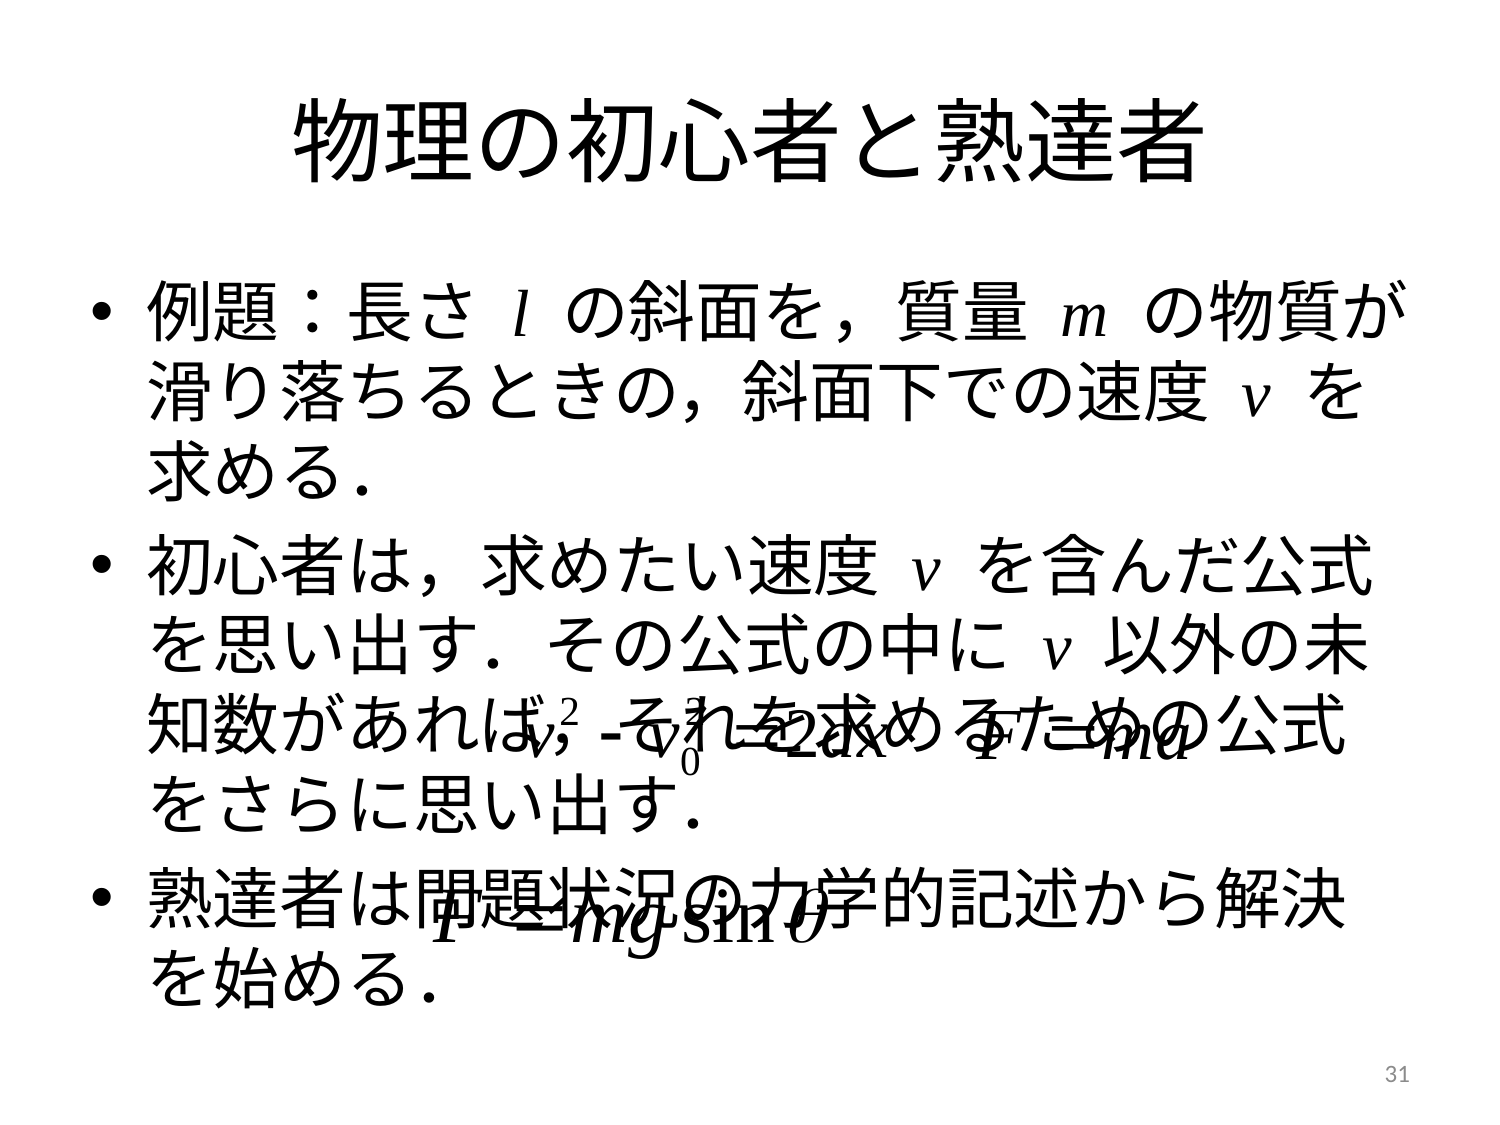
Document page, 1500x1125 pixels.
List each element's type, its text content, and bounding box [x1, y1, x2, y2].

slide_number 31 [1074, 1042, 1425, 1103]
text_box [513, 680, 904, 793]
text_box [418, 869, 845, 977]
list 例題：長さ l の斜面を，質量 m の物質が滑り落ちるときの，斜面下での速度 v を求める． 初心者は，求めたい速度 v を含んだ公式を思い出す．その公式の中に v 以外の未知数があれば，それを求めるための公式をさらに思い出す． 熟達者は問題状況の力学的記述から解決を始める． [75, 262, 1425, 1005]
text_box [962, 692, 1207, 779]
title 物理の初心者と熟達者 [75, 45, 1425, 233]
